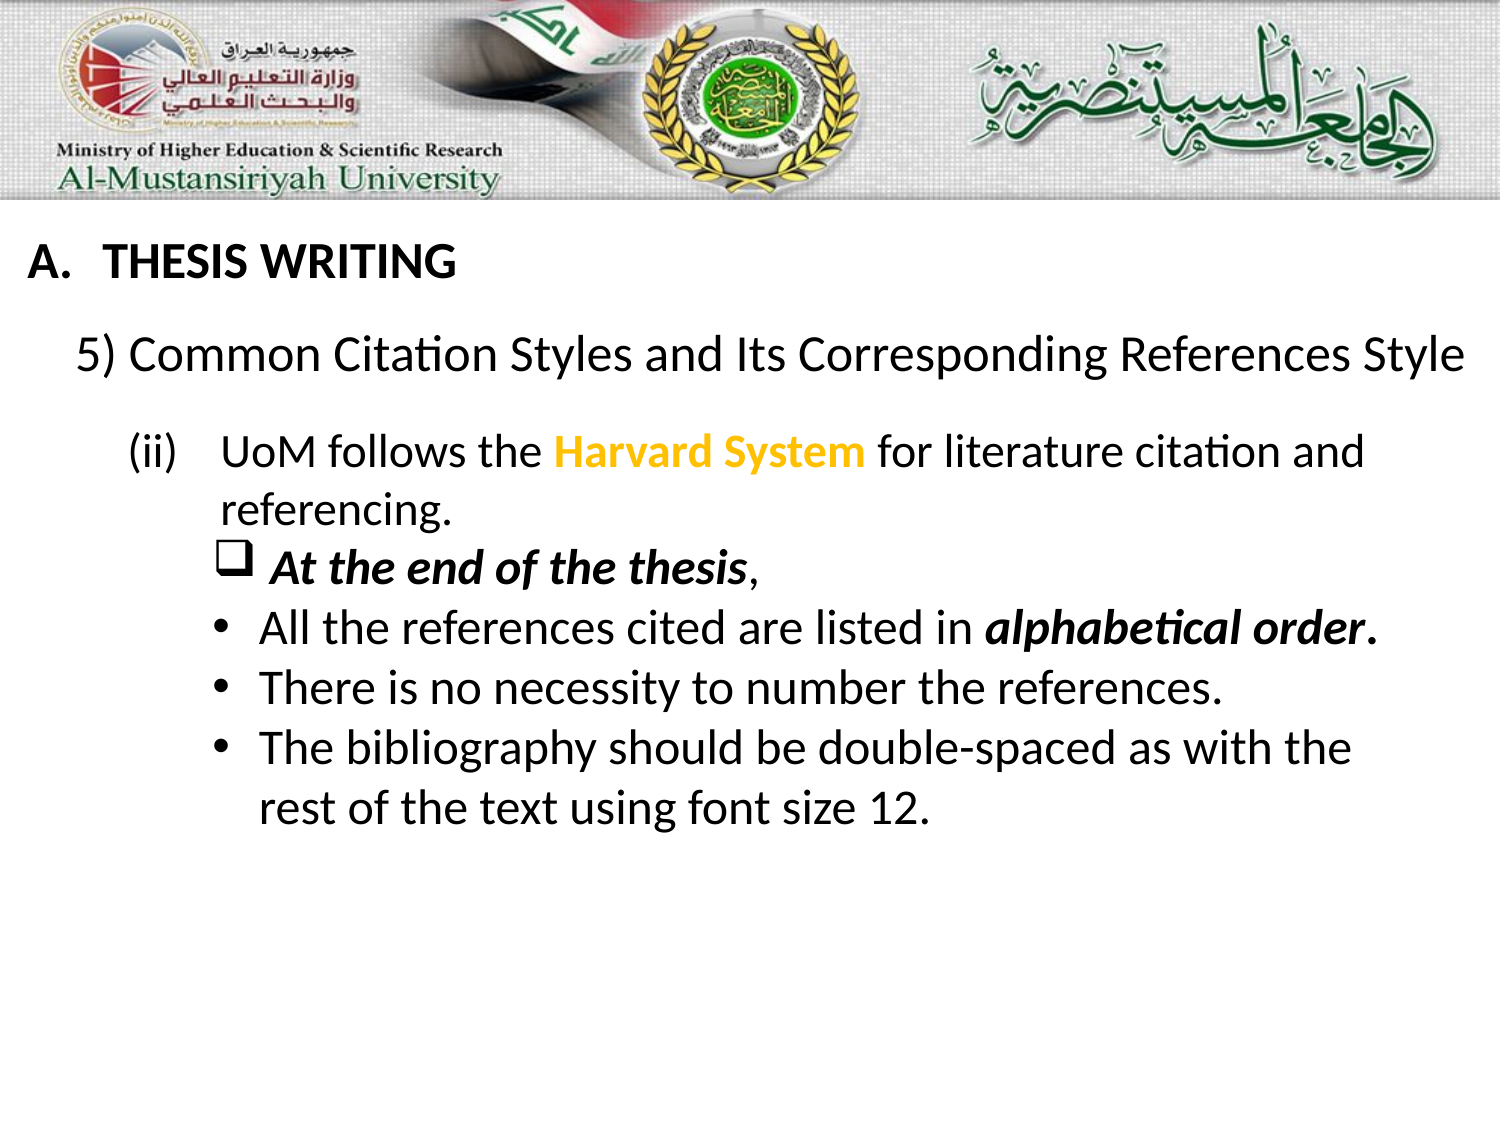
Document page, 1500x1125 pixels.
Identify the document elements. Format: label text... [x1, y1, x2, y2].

text_box THESIS WRITING 5) Common Citation Styles and Its Corresponding References Style [12, 208, 1500, 390]
picture [0, 0, 1500, 201]
text_box UoM follows the Harvard System for literature citation and referencing. At the end of the thesis, All the references cited are listed in alphabetical order. There is no necessity to number the references. The bibliography should be double-spaced as with the rest of the text using font size 12. [112, 412, 1400, 843]
